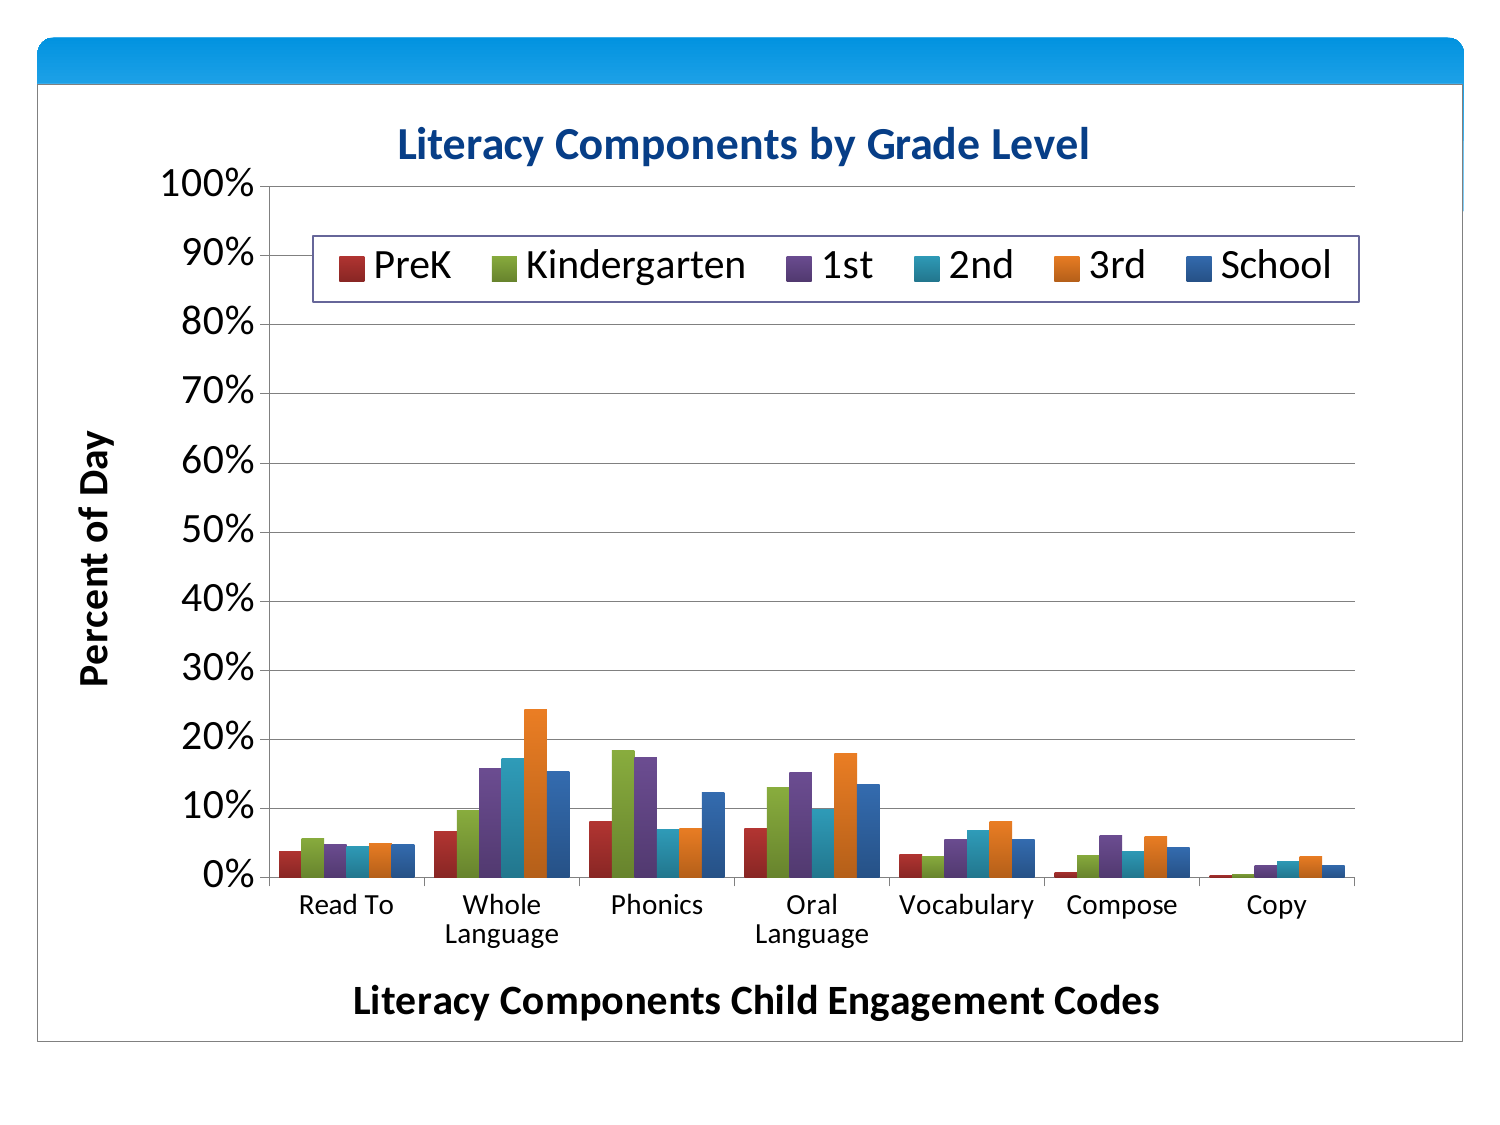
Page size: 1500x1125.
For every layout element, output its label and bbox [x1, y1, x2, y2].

chart [37, 83, 1463, 1042]
